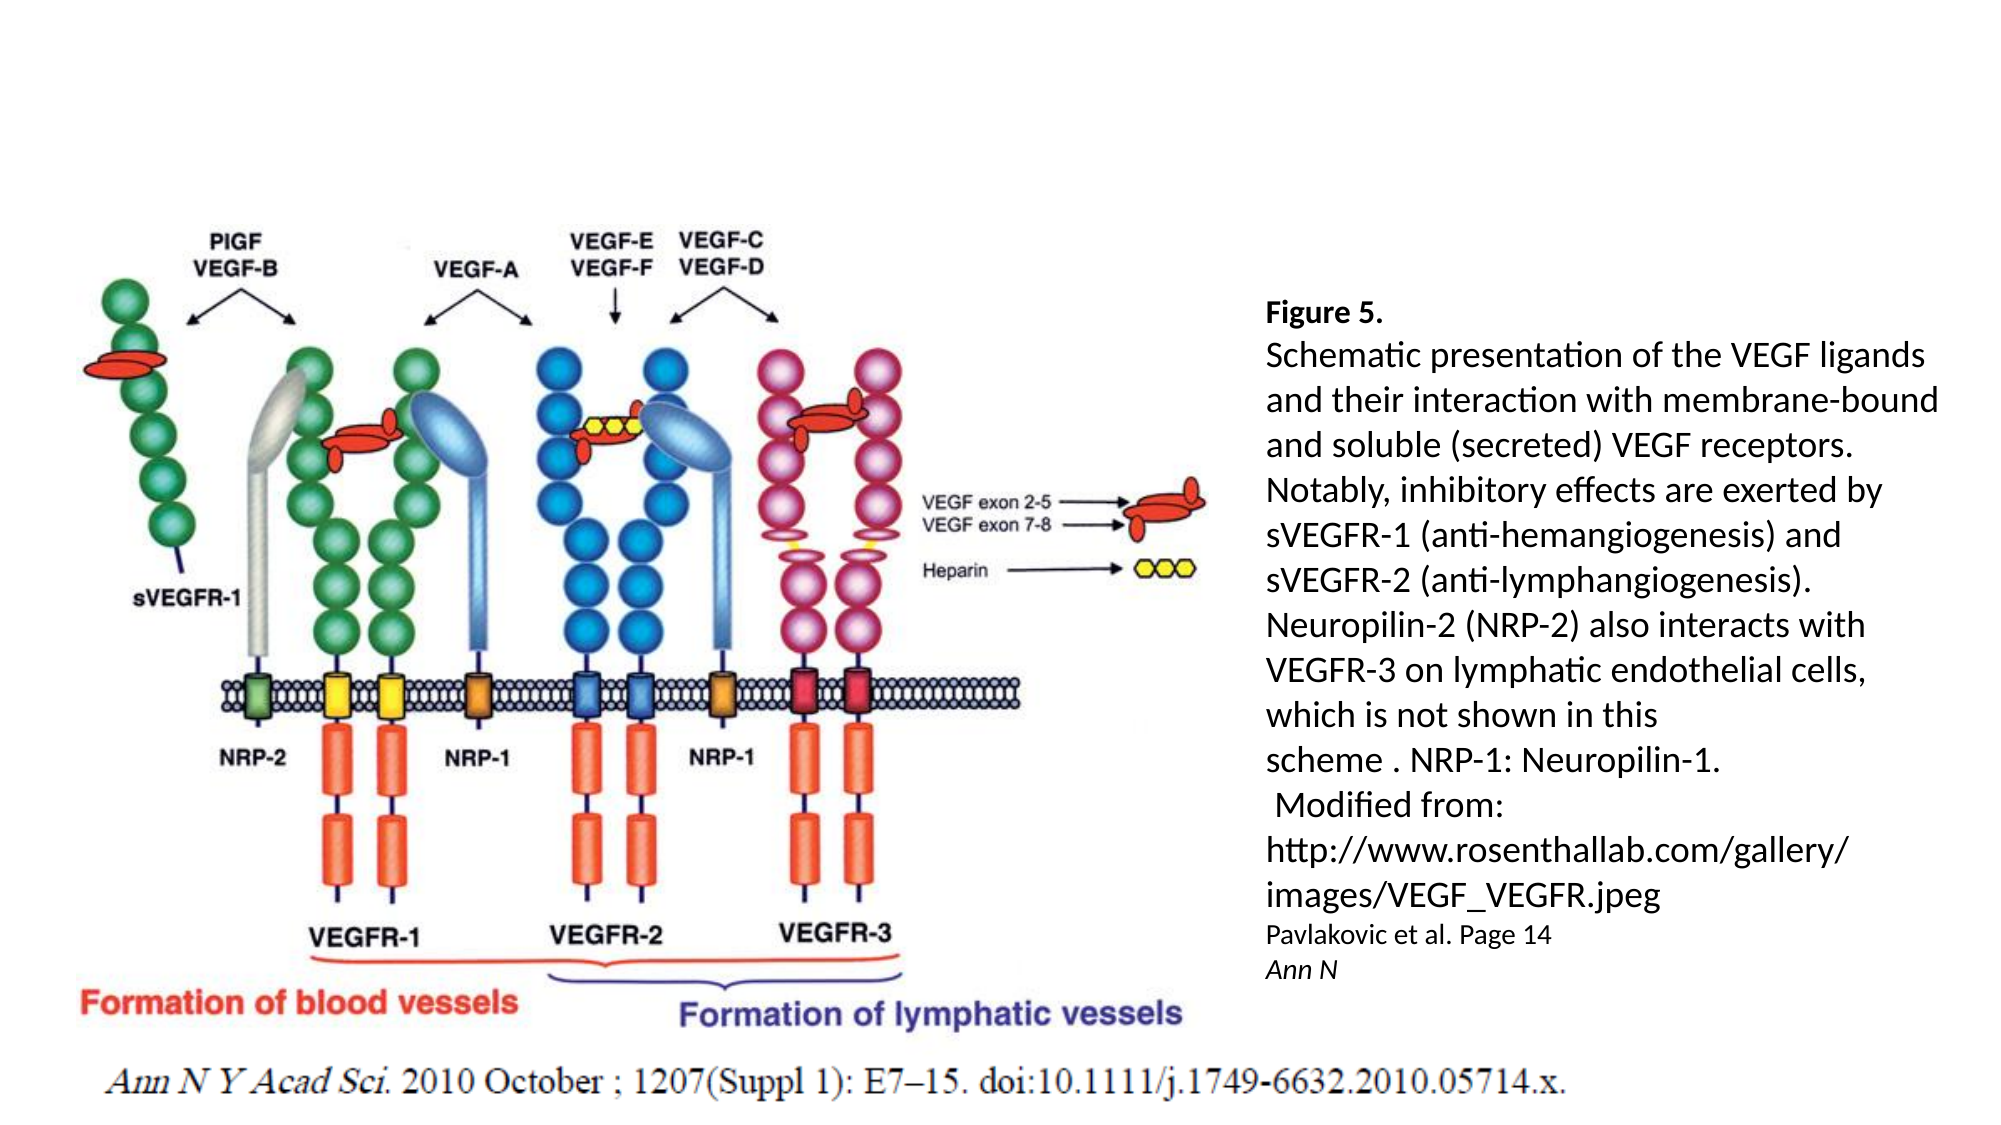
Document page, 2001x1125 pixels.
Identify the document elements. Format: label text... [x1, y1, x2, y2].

text_box Figure 5. Schematic presentation of the VEGF ligands and their interaction with membrane-bound and soluble (secreted) VEGF receptors. Notably, inhibitory effects are exerted by sVEGFR-1 (anti-hemangiogenesis) and sVEGFR-2 (anti-lymphangiogenesis). Neuropilin-2 (NRP-2) also interacts with VEGFR-3 on lymphatic endothelial cells, which is not shown in this scheme . NRP-1: Neuropilin-1. Modified from: http://www.rosenthallab.com/gallery/images/VEGF_VEGFR.jpeg Pavlakovic et al. Page 14 Ann N [1251, 282, 1970, 993]
picture [76, 224, 1578, 1118]
